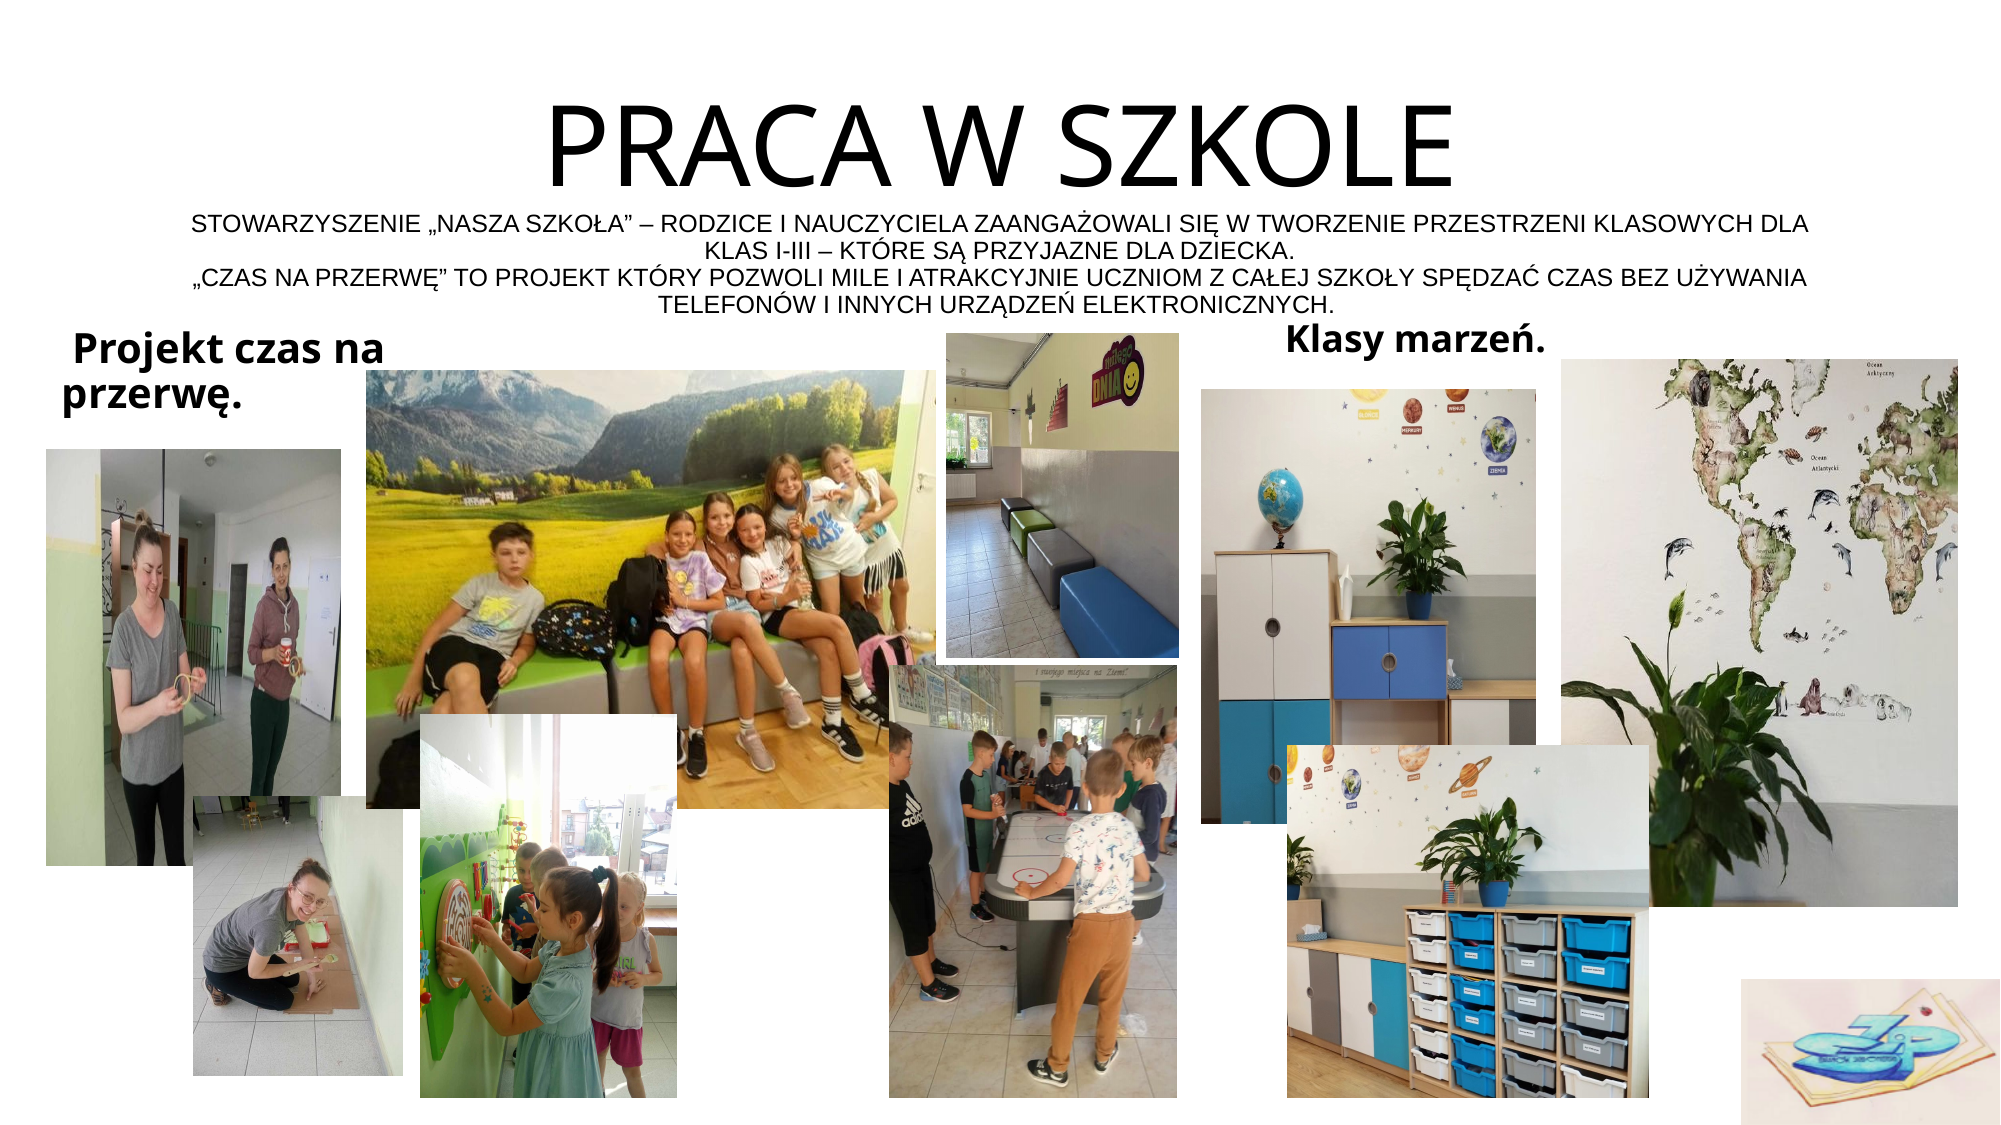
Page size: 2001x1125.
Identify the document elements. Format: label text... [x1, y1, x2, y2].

list Projekt czas na przerwę. [46, 320, 533, 450]
picture [1741, 979, 2000, 1125]
picture [46, 370, 1177, 1098]
title Praca w Szkole stowarzyszenie „nasza Szkoła” – rodzice i nauczyciela zaangażowali się w tworzenie przestrzeni klasowych dla klas I-III – które są przyjazne dla dziecka. „Czas na przerwę” to projekt który pozwoli mile i atrakcyjnie uczniom z całej szkoły spędzać czas bez używania telefonów i innych urządzeń elektronicznych. [175, 72, 1826, 337]
picture [1201, 359, 1958, 1098]
picture [946, 333, 1179, 658]
text_box Klasy marzeń. [1270, 307, 1640, 368]
